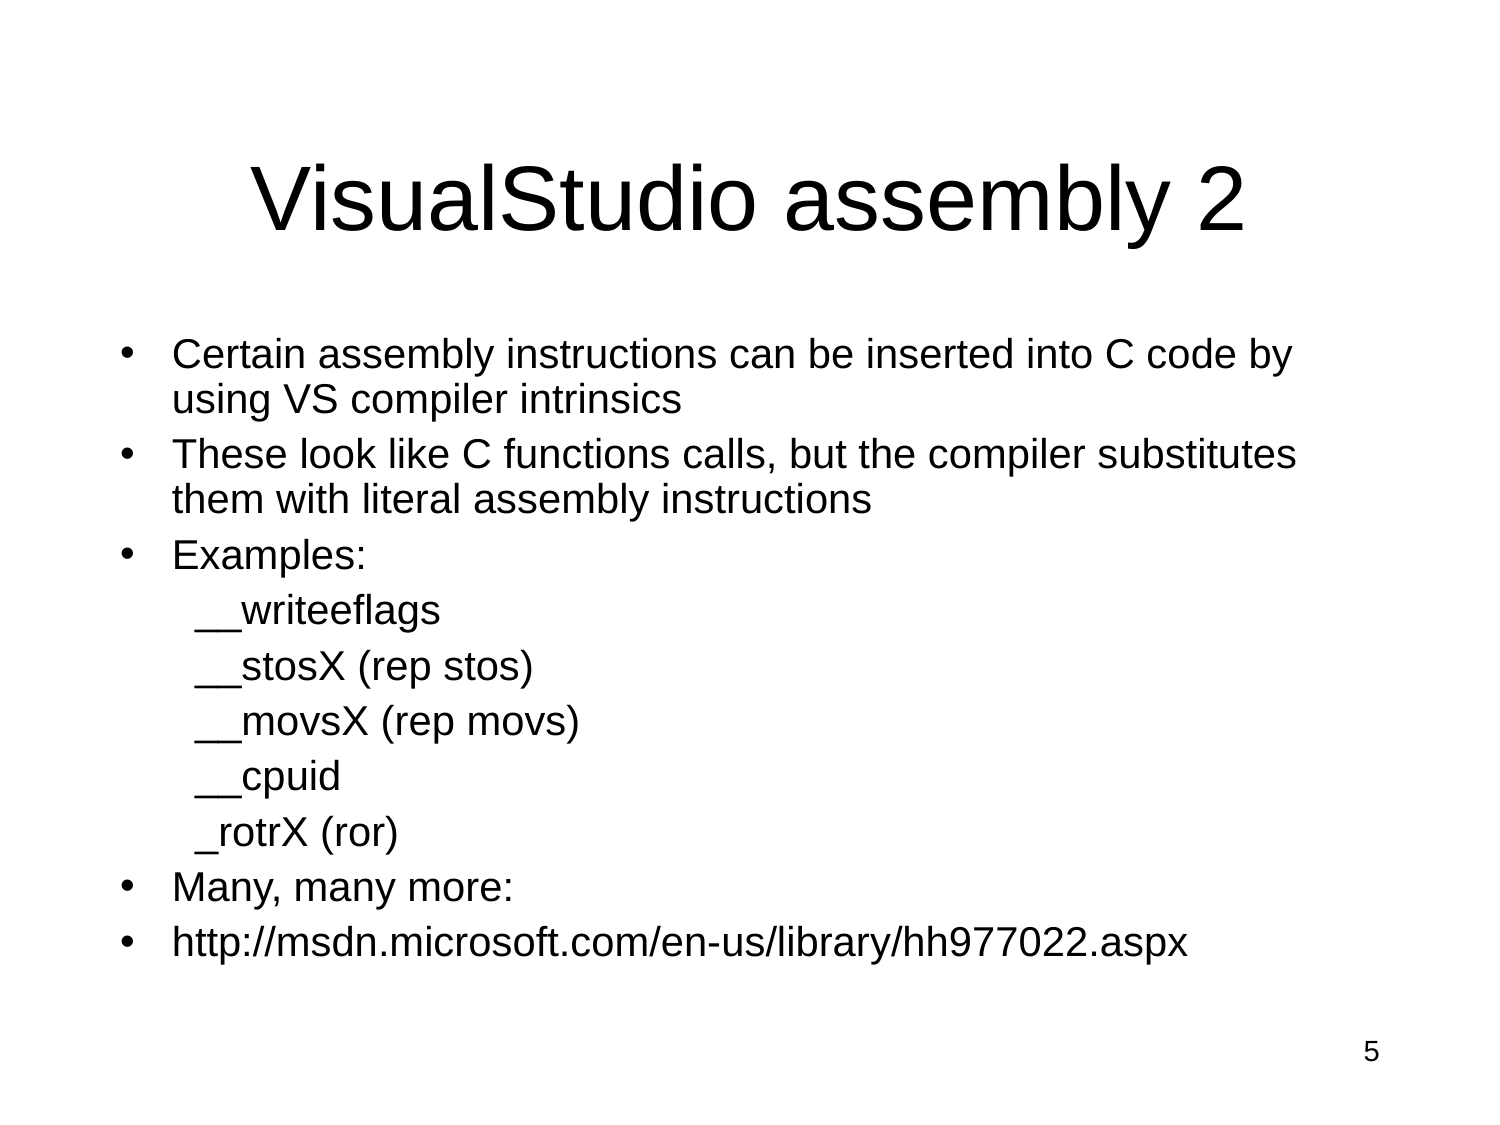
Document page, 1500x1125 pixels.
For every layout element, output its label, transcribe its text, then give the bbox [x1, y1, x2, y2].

text_box VisualStudio assembly 2 [112, 138, 1388, 249]
text_box 5 [1074, 1024, 1388, 1076]
text_box Certain assembly instructions can be inserted into C code by using VS compiler intrinsics These look like C functions calls, but the compiler substitutes them with literal assembly instructions Examples: __writeeflags __stosX (rep stos) __movsX (rep movs) __cpuid _rotrX (ror) Many, many more: http://msdn.microsoft.com/en-us/library/hh977022.aspx [112, 324, 1388, 974]
